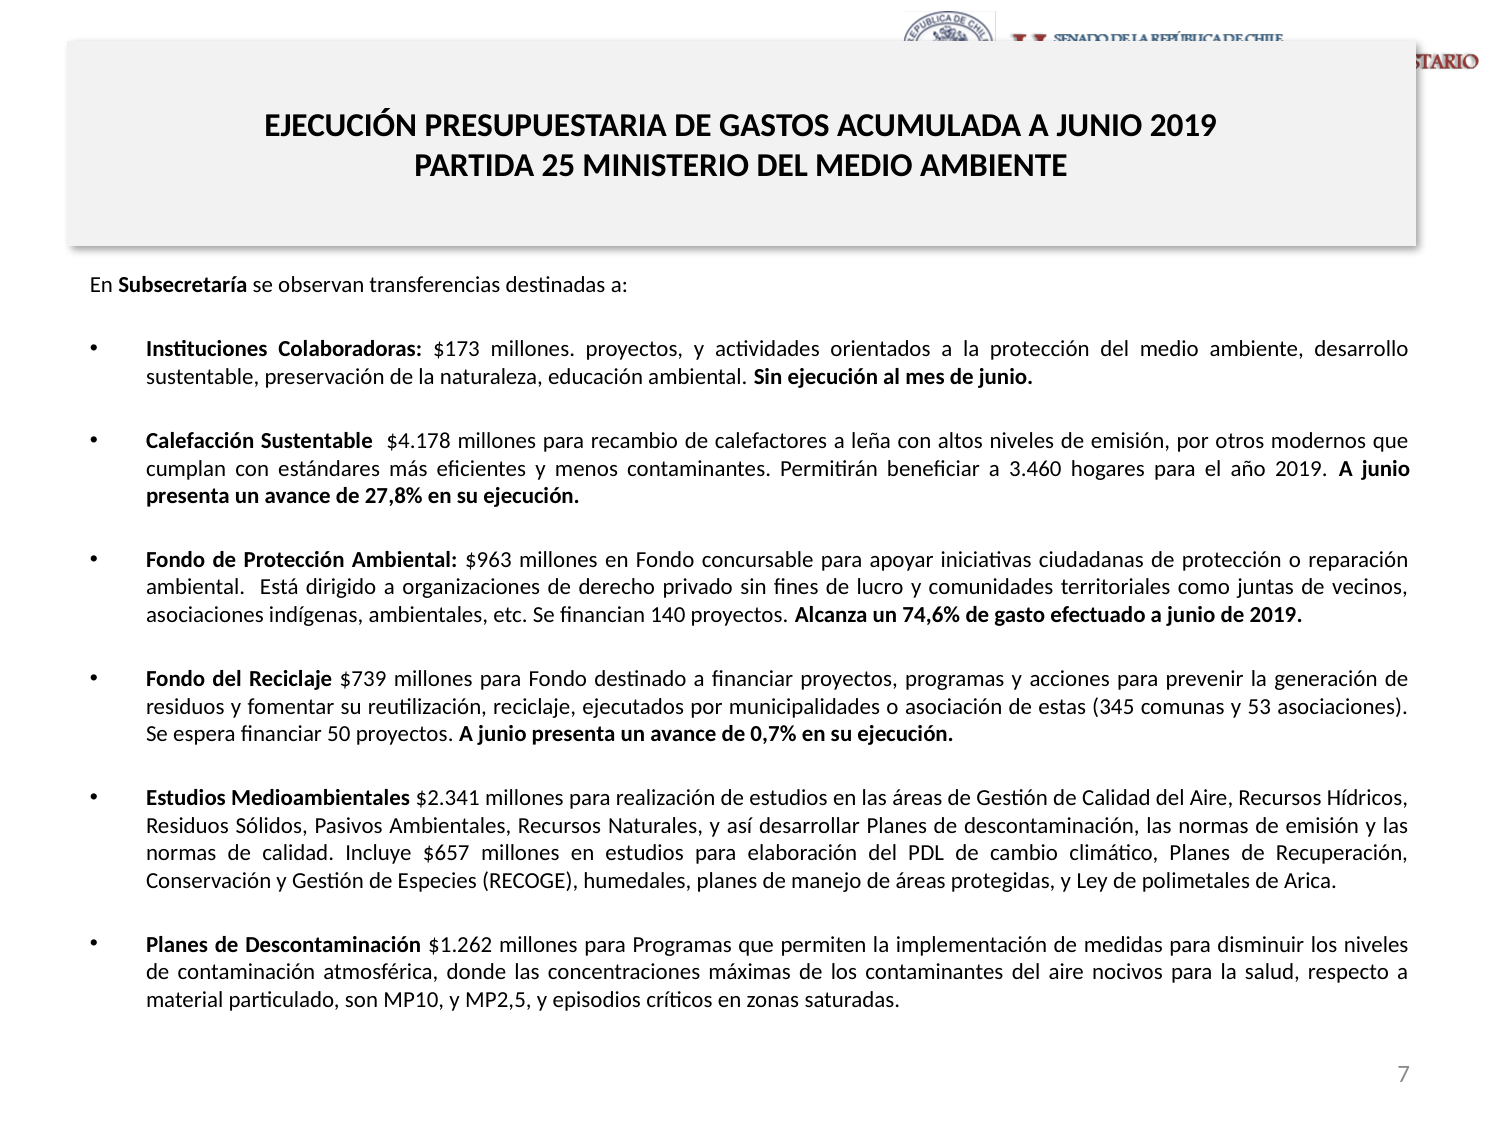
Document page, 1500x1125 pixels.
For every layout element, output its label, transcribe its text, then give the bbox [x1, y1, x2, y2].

slide_number 7 [1074, 1042, 1425, 1103]
picture [903, 7, 1500, 121]
list En Subsecretaría se observan transferencias destinadas a: Instituciones Colaboradoras: $173 millones. proyectos, y actividades orientados a la protección del medio ambiente, desarrollo sustentable, preservación de la naturaleza, educación ambiental. Sin ejecución al mes de junio. Calefacción Sustentable $4.178 millones para recambio de calefactores a leña con altos niveles de emisión, por otros modernos que cumplan con estándares más eficientes y menos contaminantes. Permitirán beneficiar a 3.460 hogares para el año 2019. A junio presenta un avance de 27,8% en su ejecución. Fondo de Protección Ambiental: $963 millones en Fondo concursable para apoyar iniciativas ciudadanas de protección o reparación ambiental. Está dirigido a organizaciones de derecho privado sin fines de lucro y comunidades territoriales como juntas de vecinos, asociaciones indígenas, ambientales, etc. Se financian 140 proyectos. Alcanza un 74,6% de gasto efectuado a junio de 2019. Fondo del Reciclaje $739 millones para Fondo destinado a financiar proyectos, programas y acciones para prevenir la generación de residuos y fomentar su reutilización, reciclaje, ejecutados por municipalidades o asociación de estas (345 comunas y 53 asociaciones). Se espera financiar 50 proyectos. A junio presenta un avance de 0,7% en su ejecución. Estudios Medioambientales $2.341 millones para realización de estudios en las áreas de Gestión de Calidad del Aire, Recursos Hídricos, Residuos Sólidos, Pasivos Ambientales, Recursos Naturales, y así desarrollar Planes de descontaminación, las normas de emisión y las normas de calidad. Incluye $657 millones en estudios para elaboración del PDL de cambio climático, Planes de Recuperación, Conservación y Gestión de Especies (RECOGE), humedales, planes de manejo de áreas protegidas, y Ley de polimetales de Arica. Planes de Descontaminación $1.262 millones para Programas que permiten la implementación de medidas para disminuir los niveles de contaminación atmosférica, donde las concentraciones máximas de los contaminantes del aire nocivos para la salud, respecto a material particulado, son MP10, y MP2,5, y episodios críticos en zonas saturadas. [75, 262, 1425, 1043]
title EJECUCIÓN PRESUPUESTARIA DE GASTOS ACUMULADA A JUNIO 2019 PARTIDA 25 MINISTERIO DEL MEDIO AMBIENTE [67, 41, 1415, 246]
